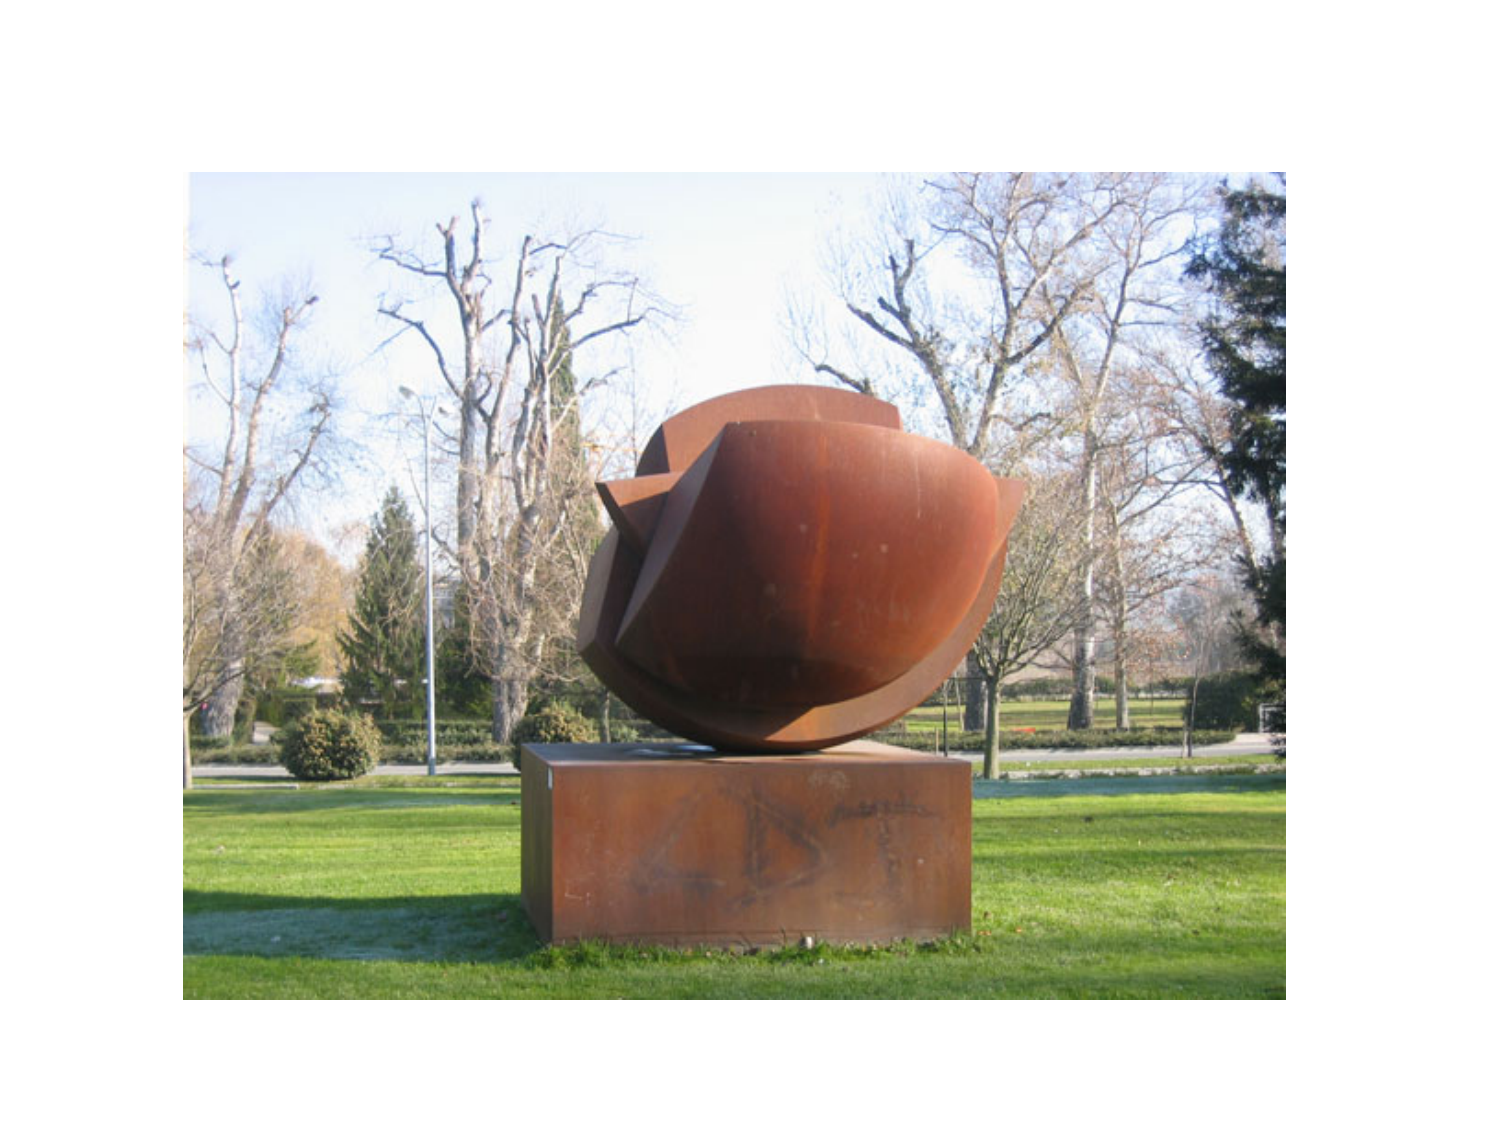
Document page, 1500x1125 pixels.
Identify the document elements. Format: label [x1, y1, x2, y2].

picture [182, 172, 1286, 1000]
